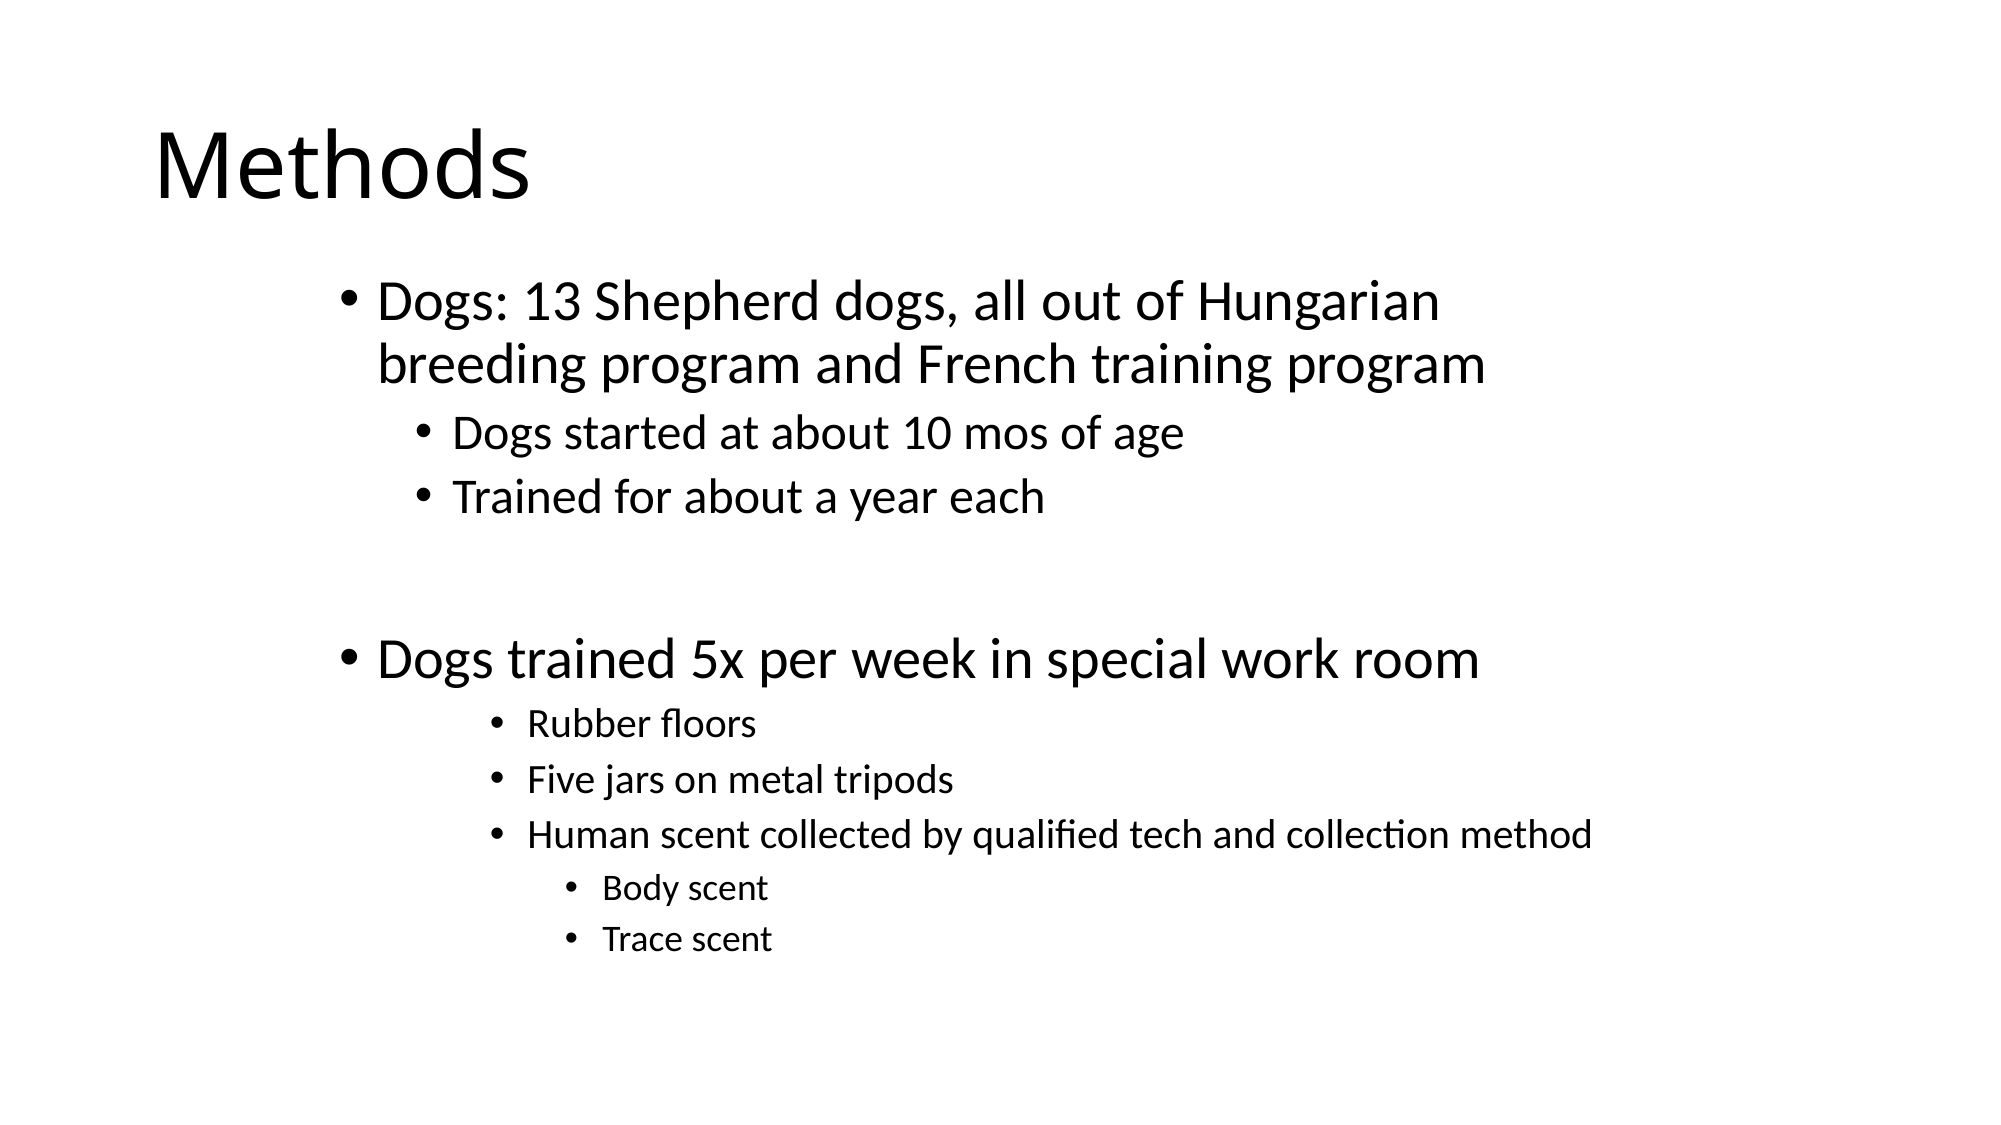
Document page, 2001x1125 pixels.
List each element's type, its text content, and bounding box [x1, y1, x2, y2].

list Dogs: 13 Shepherd dogs, all out of Hungarian breeding program and French training program Dogs started at about 10 mos of age Trained for about a year each Dogs trained 5x per week in special work room Rubber floors Five jars on metal tripods Human scent collected by qualified tech and collection method Body scent Trace scent [324, 262, 1675, 1088]
title Methods [137, 59, 1863, 278]
